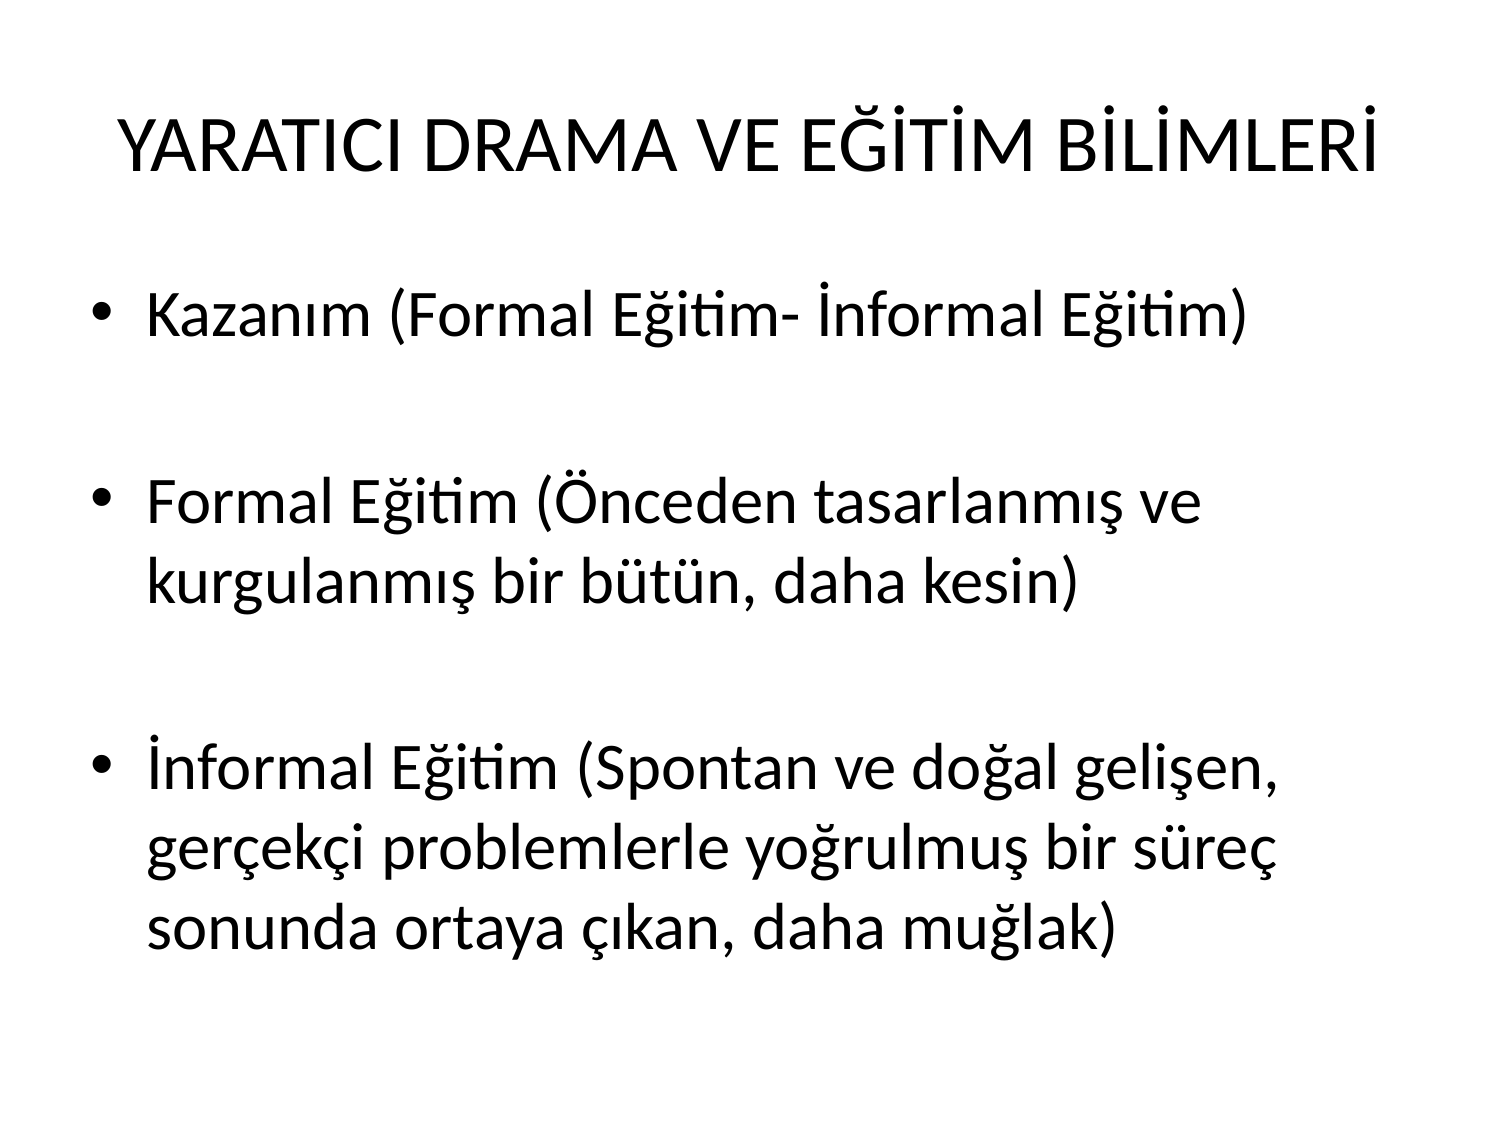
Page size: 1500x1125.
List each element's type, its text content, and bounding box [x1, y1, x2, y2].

title YARATICI DRAMA VE EĞİTİM BİLİMLERİ [75, 45, 1425, 233]
list Kazanım (Formal Eğitim- İnformal Eğitim) Formal Eğitim (Önceden tasarlanmış ve kurgulanmış bir bütün, daha kesin) İnformal Eğitim (Spontan ve doğal gelişen, gerçekçi problemlerle yoğrulmuş bir süreç sonunda ortaya çıkan, daha muğlak) [75, 262, 1425, 1005]
